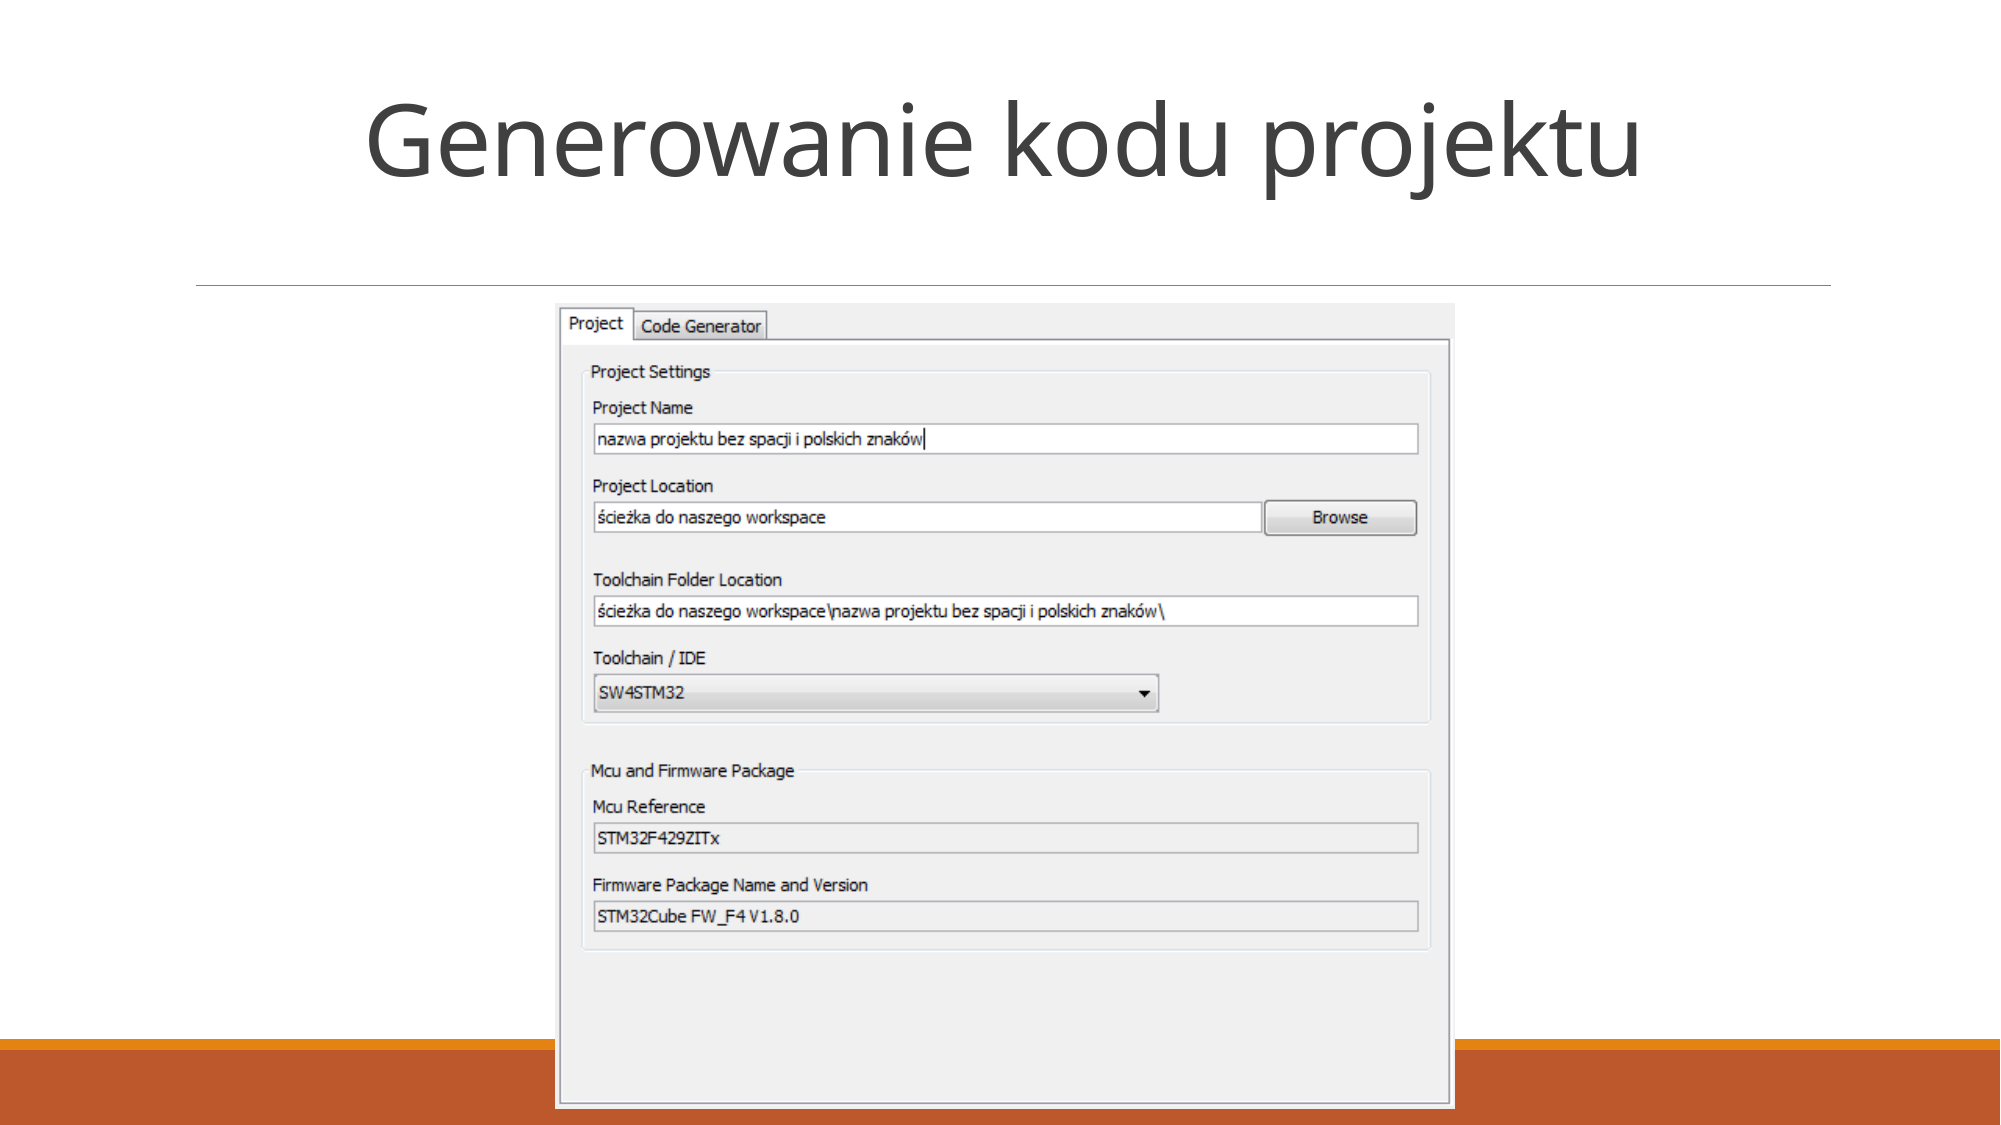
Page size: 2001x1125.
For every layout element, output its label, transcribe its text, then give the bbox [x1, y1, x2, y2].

picture [554, 303, 1456, 1109]
title Generowanie kodu projektu [180, 47, 1830, 205]
